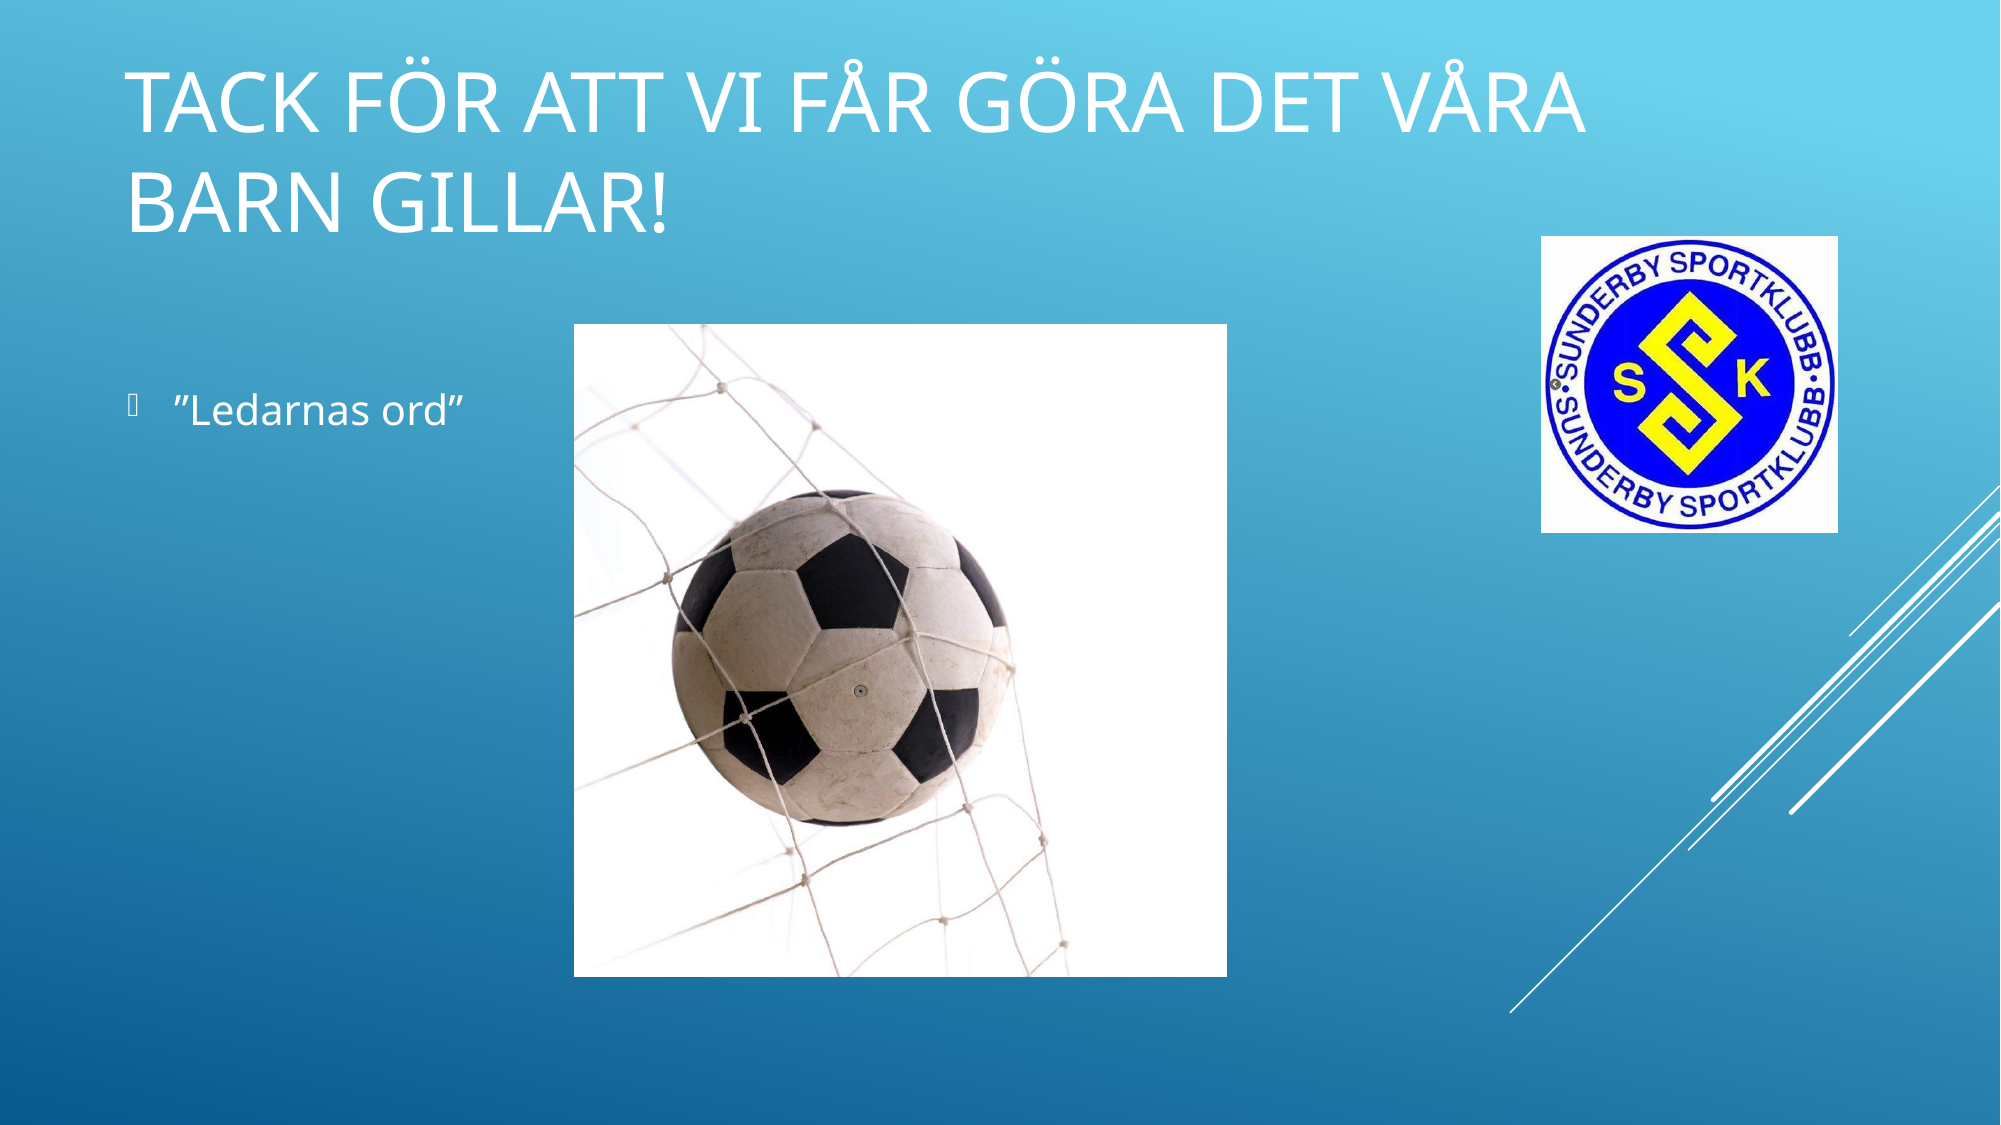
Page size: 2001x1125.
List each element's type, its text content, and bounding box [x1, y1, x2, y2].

picture [1541, 236, 1838, 533]
title Tack för att vi får göra det våra barn gillar! [109, 30, 1760, 269]
picture [574, 323, 1228, 977]
list ”Ledarnas ord” [112, 112, 1513, 706]
